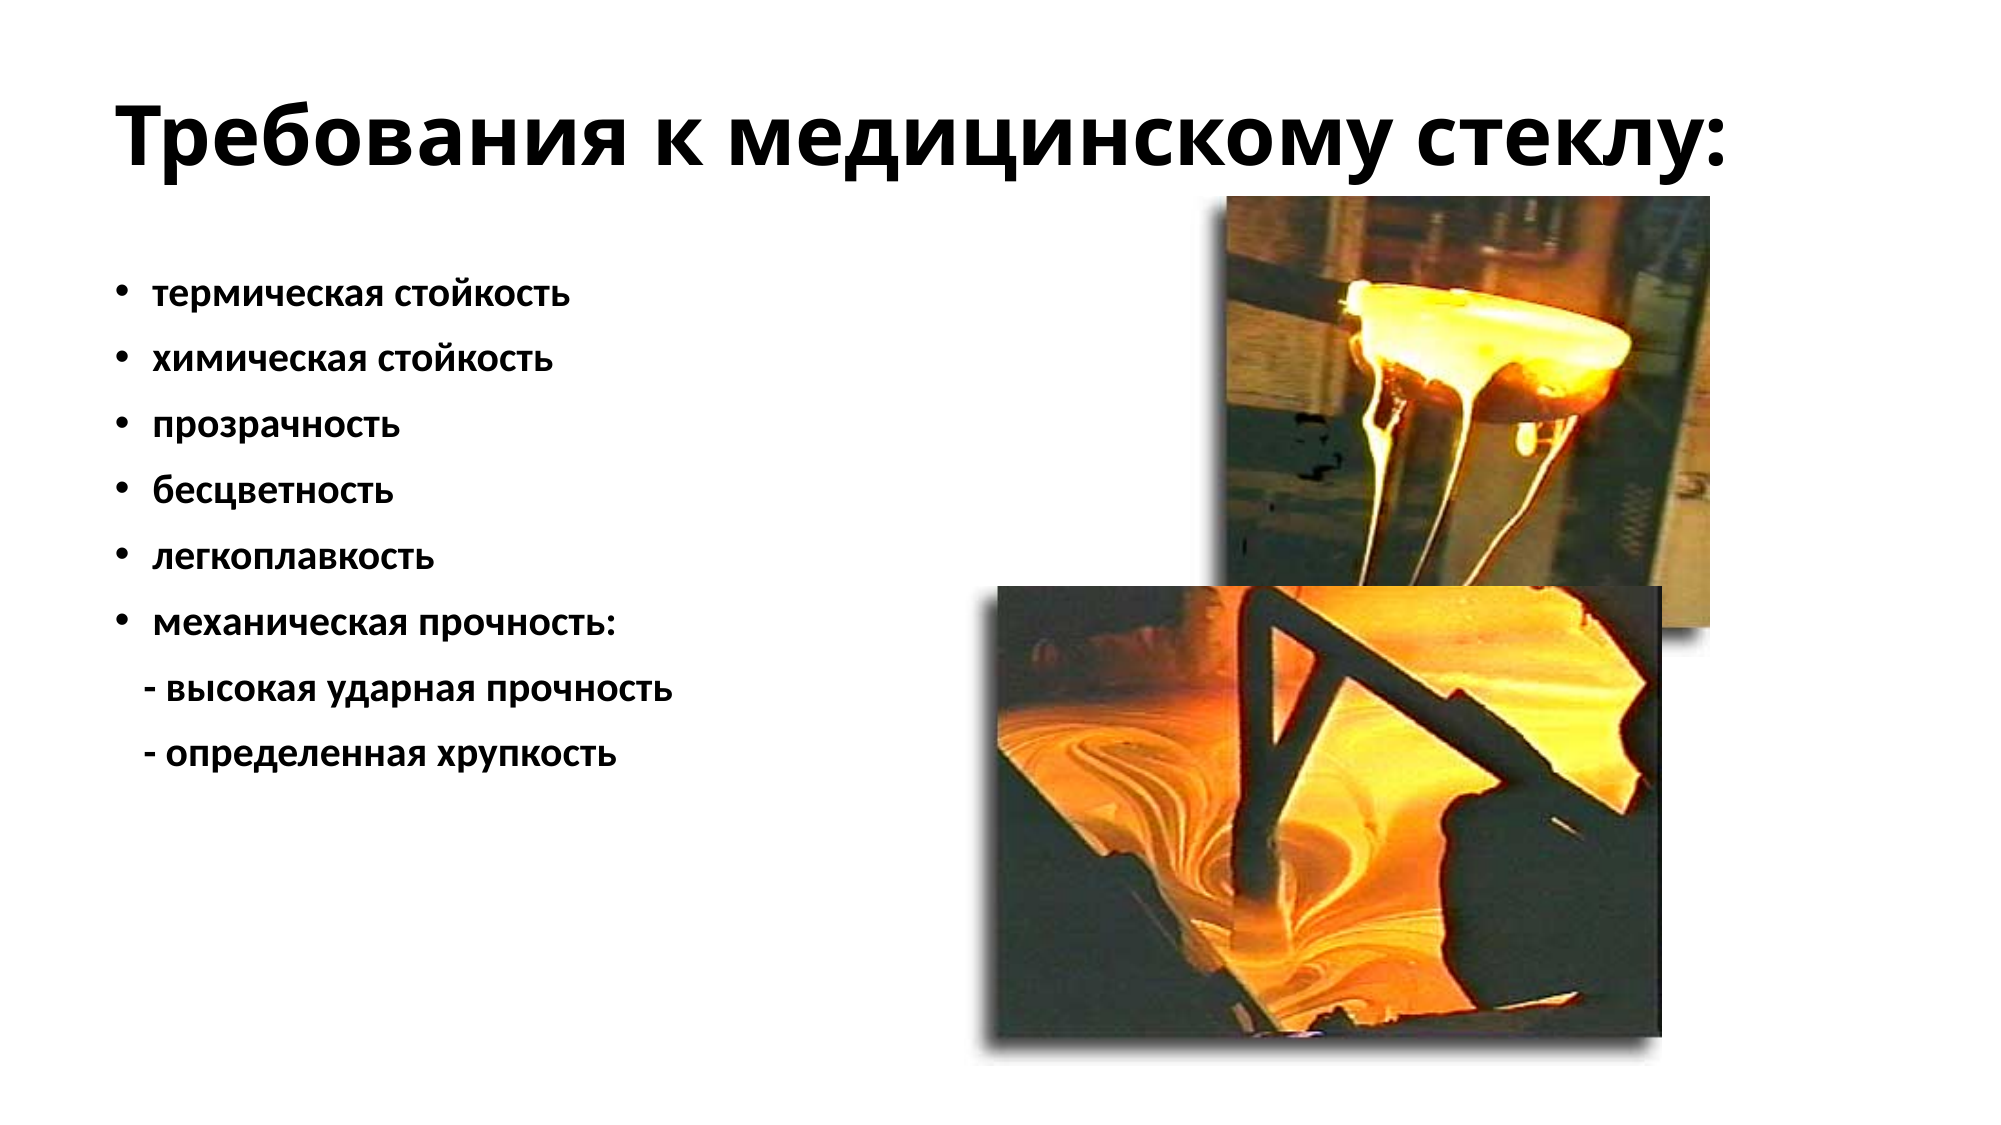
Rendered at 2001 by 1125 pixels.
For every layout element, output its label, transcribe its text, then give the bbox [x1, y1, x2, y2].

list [1189, 196, 1710, 657]
title Требования к медицинскому стеклу: [99, 45, 1900, 233]
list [964, 586, 1662, 1066]
list термическая стойкость химическая стойкость прозрачность бесцветность легкоплавкость механическая прочность: - высокая ударная прочность - определенная хрупкость [99, 262, 984, 1005]
